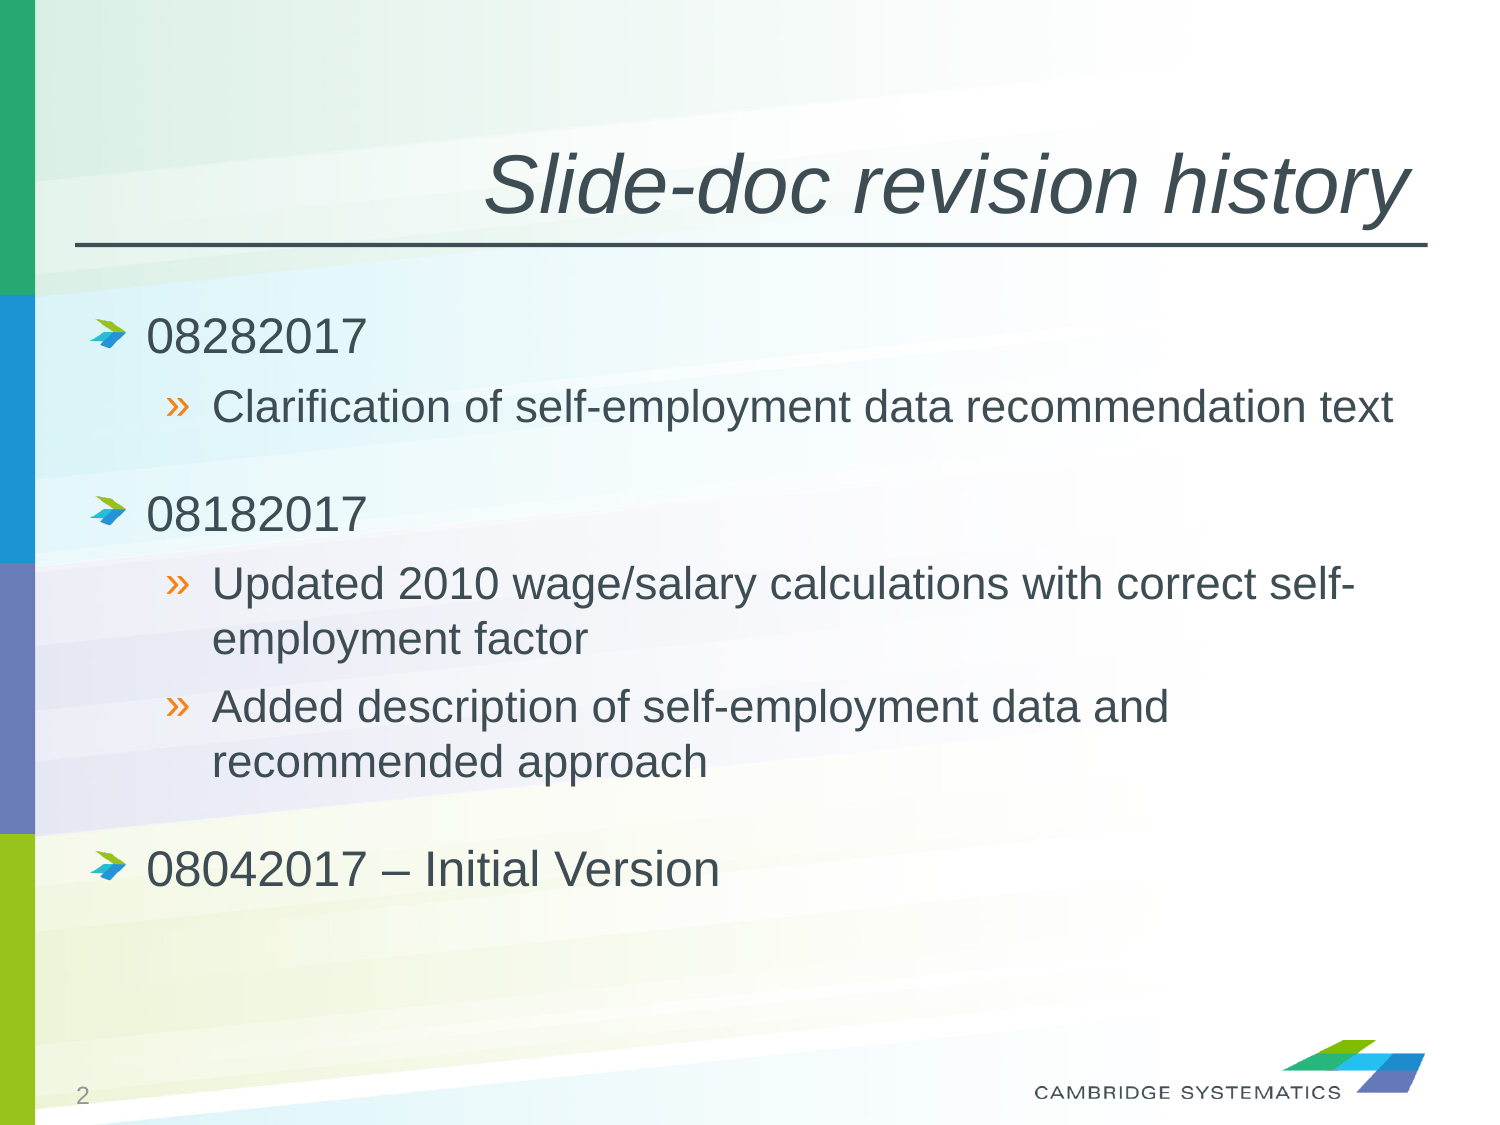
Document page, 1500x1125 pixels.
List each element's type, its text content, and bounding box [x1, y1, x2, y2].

title Slide-doc revision history [75, 0, 1425, 238]
picture [36, 0, 1500, 1125]
list 08282017 Clarification of self-employment data recommendation text 08182017 Updated 2010 wage/salary calculations with correct self-employment factor Added description of self-employment data and recommended approach 08042017 – Initial Version [75, 296, 1425, 1005]
slide_number 2 [61, 1064, 170, 1125]
